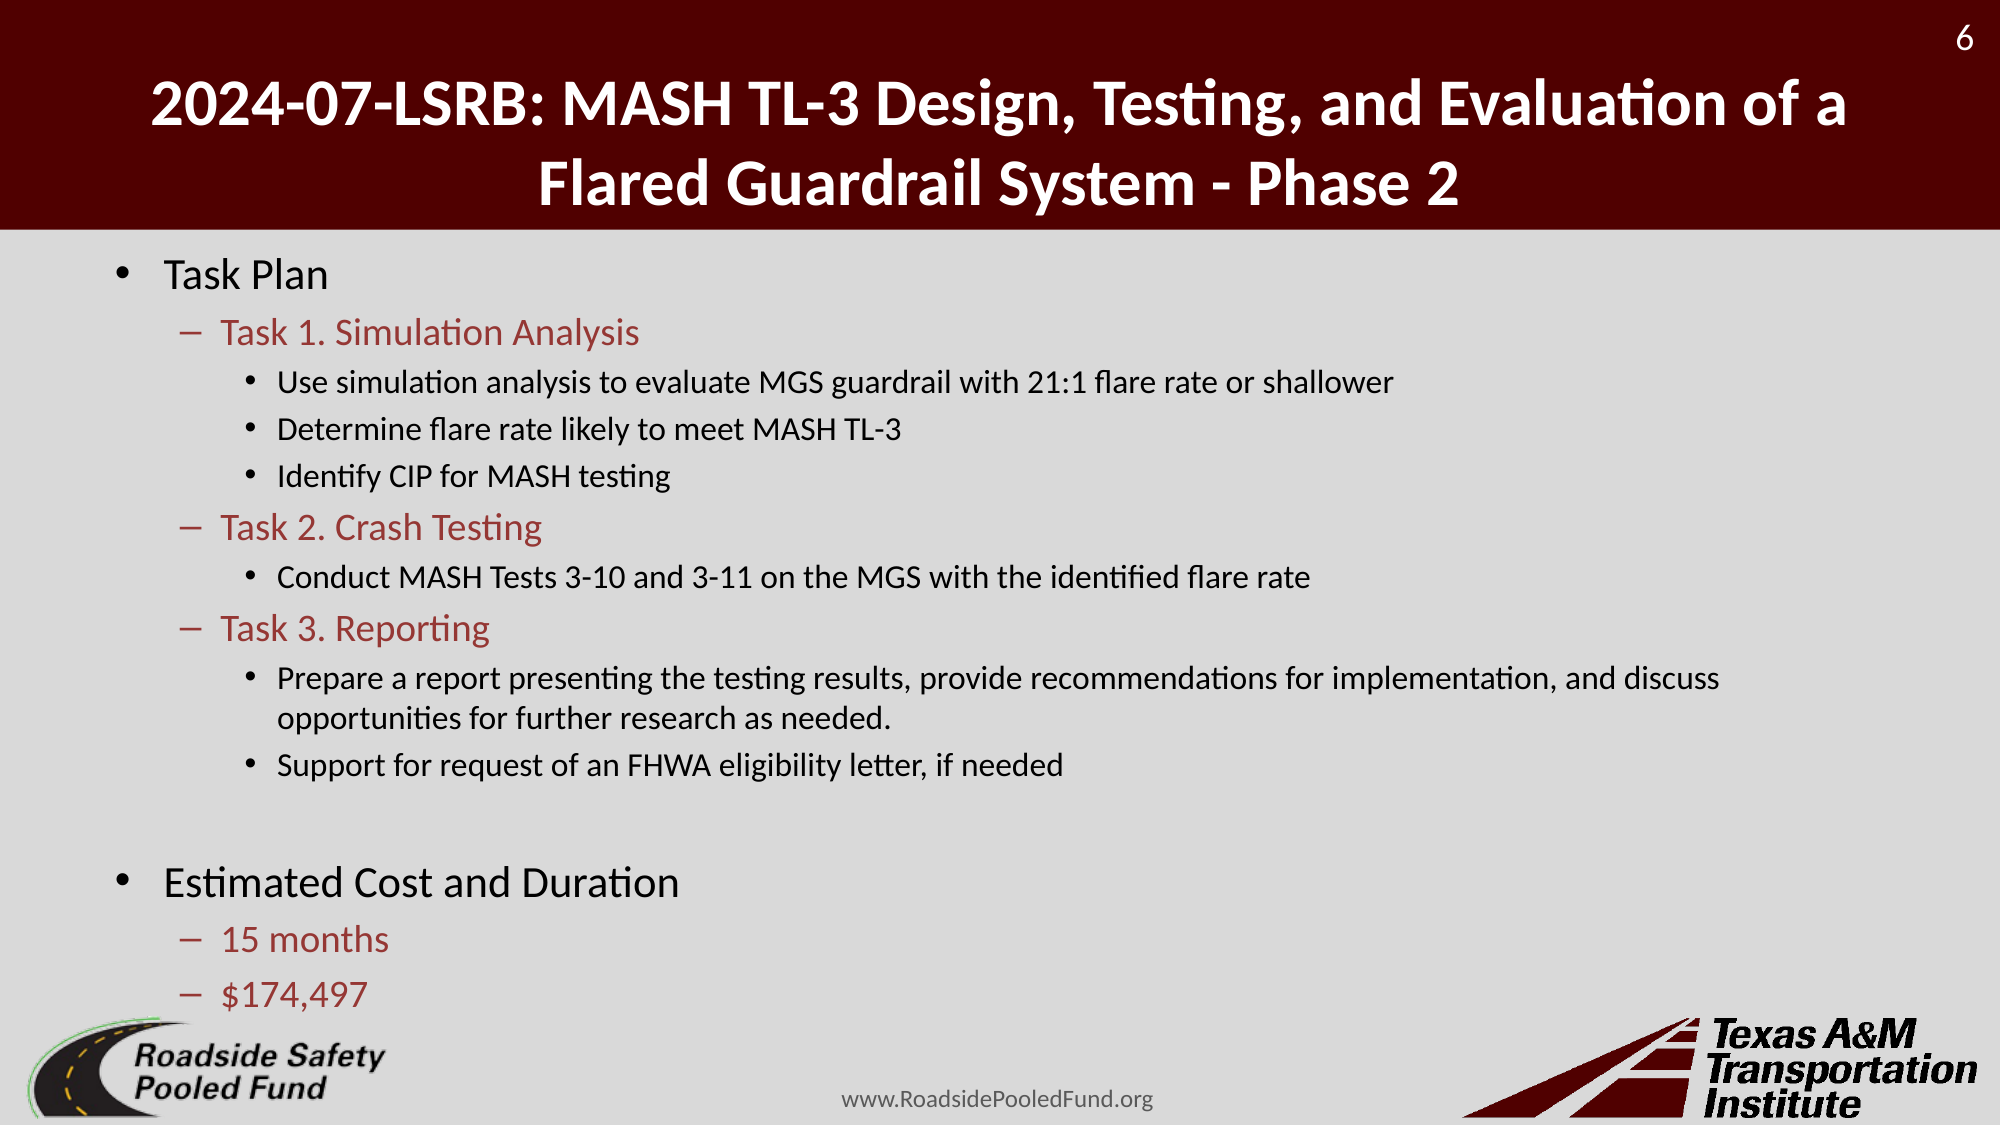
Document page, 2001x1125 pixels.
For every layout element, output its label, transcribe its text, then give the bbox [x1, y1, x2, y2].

title 2024-07-LSRB: MASH TL-3 Design, Testing, and Evaluation of a Flared Guardrail System - Phase 2 [99, 45, 1900, 233]
picture [23, 1016, 390, 1119]
list Task Plan Task 1. Simulation Analysis Use simulation analysis to evaluate MGS guardrail with 21:1 flare rate or shallower Determine flare rate likely to meet MASH TL-3 Identify CIP for MASH testing Task 2. Crash Testing Conduct MASH Tests 3-10 and 3-11 on the MGS with the identified flare rate Task 3. Reporting Prepare a report presenting the testing results, provide recommendations for implementation, and discuss opportunities for further research as needed. Support for request of an FHWA eligibility letter, if needed Estimated Cost and Duration 15 months $174,497 [99, 237, 1900, 1025]
picture [1462, 1018, 1977, 1118]
